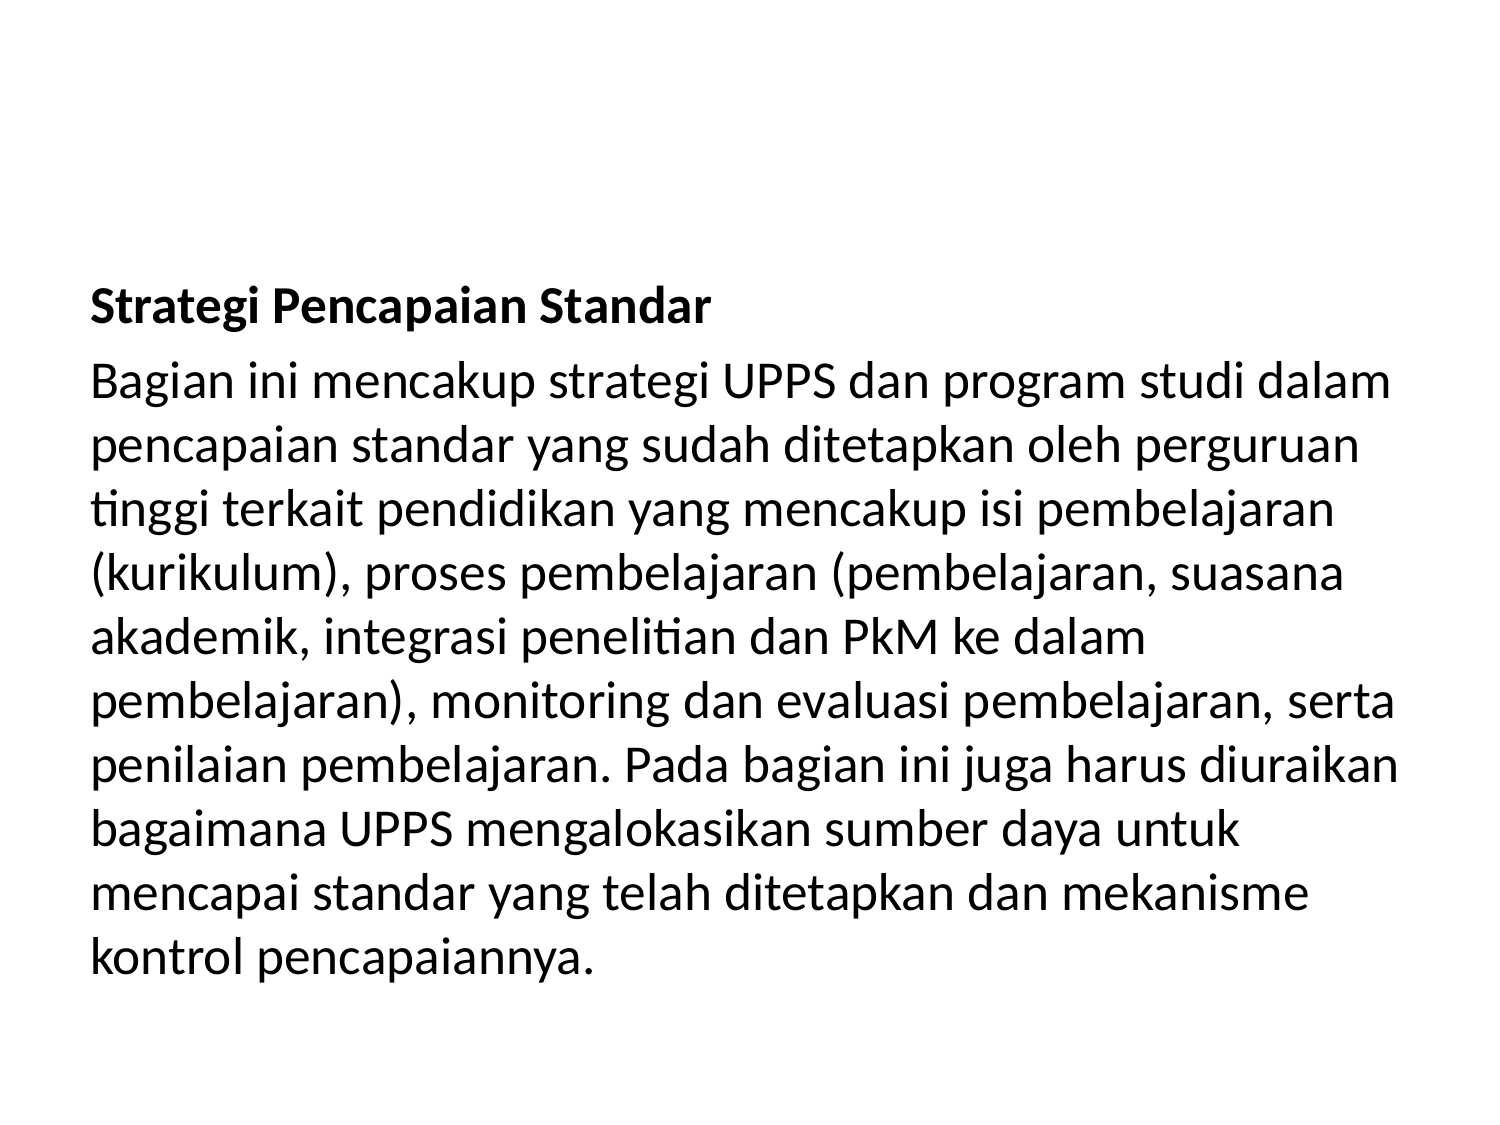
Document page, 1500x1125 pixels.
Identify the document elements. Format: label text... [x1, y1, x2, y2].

list Strategi Pencapaian Standar Bagian ini mencakup strategi UPPS dan program studi dalam pencapaian standar yang sudah ditetapkan oleh perguruan tinggi terkait pendidikan yang mencakup isi pembelajaran (kurikulum), proses pembelajaran (pembelajaran, suasana akademik, integrasi penelitian dan PkM ke dalam pembelajaran), monitoring dan evaluasi pembelajaran, serta penilaian pembelajaran. Pada bagian ini juga harus diuraikan bagaimana UPPS mengalokasikan sumber daya untuk mencapai standar yang telah ditetapkan dan mekanisme kontrol pencapaiannya. [75, 262, 1425, 1005]
